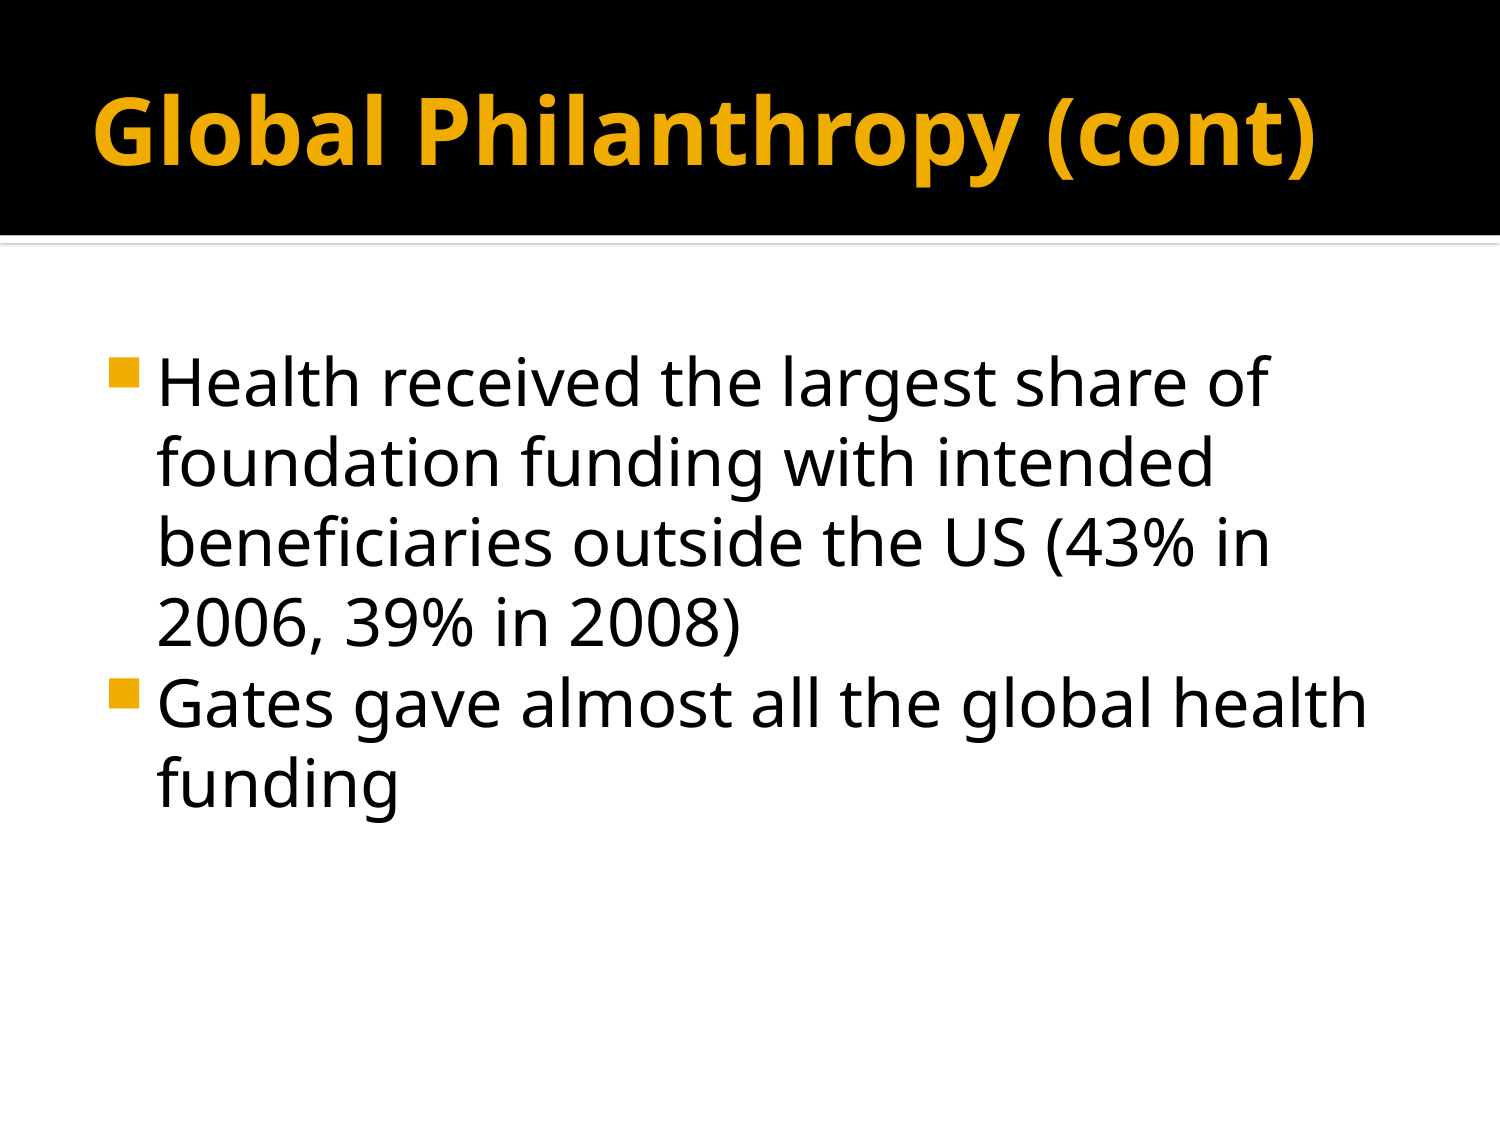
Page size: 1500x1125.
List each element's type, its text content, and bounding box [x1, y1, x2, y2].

list Health received the largest share of foundation funding with intended beneficiaries outside the US (43% in 2006, 39% in 2008) Gates gave almost all the global health funding [75, 324, 1425, 1088]
title Global Philanthropy (cont) [75, 25, 1425, 231]
